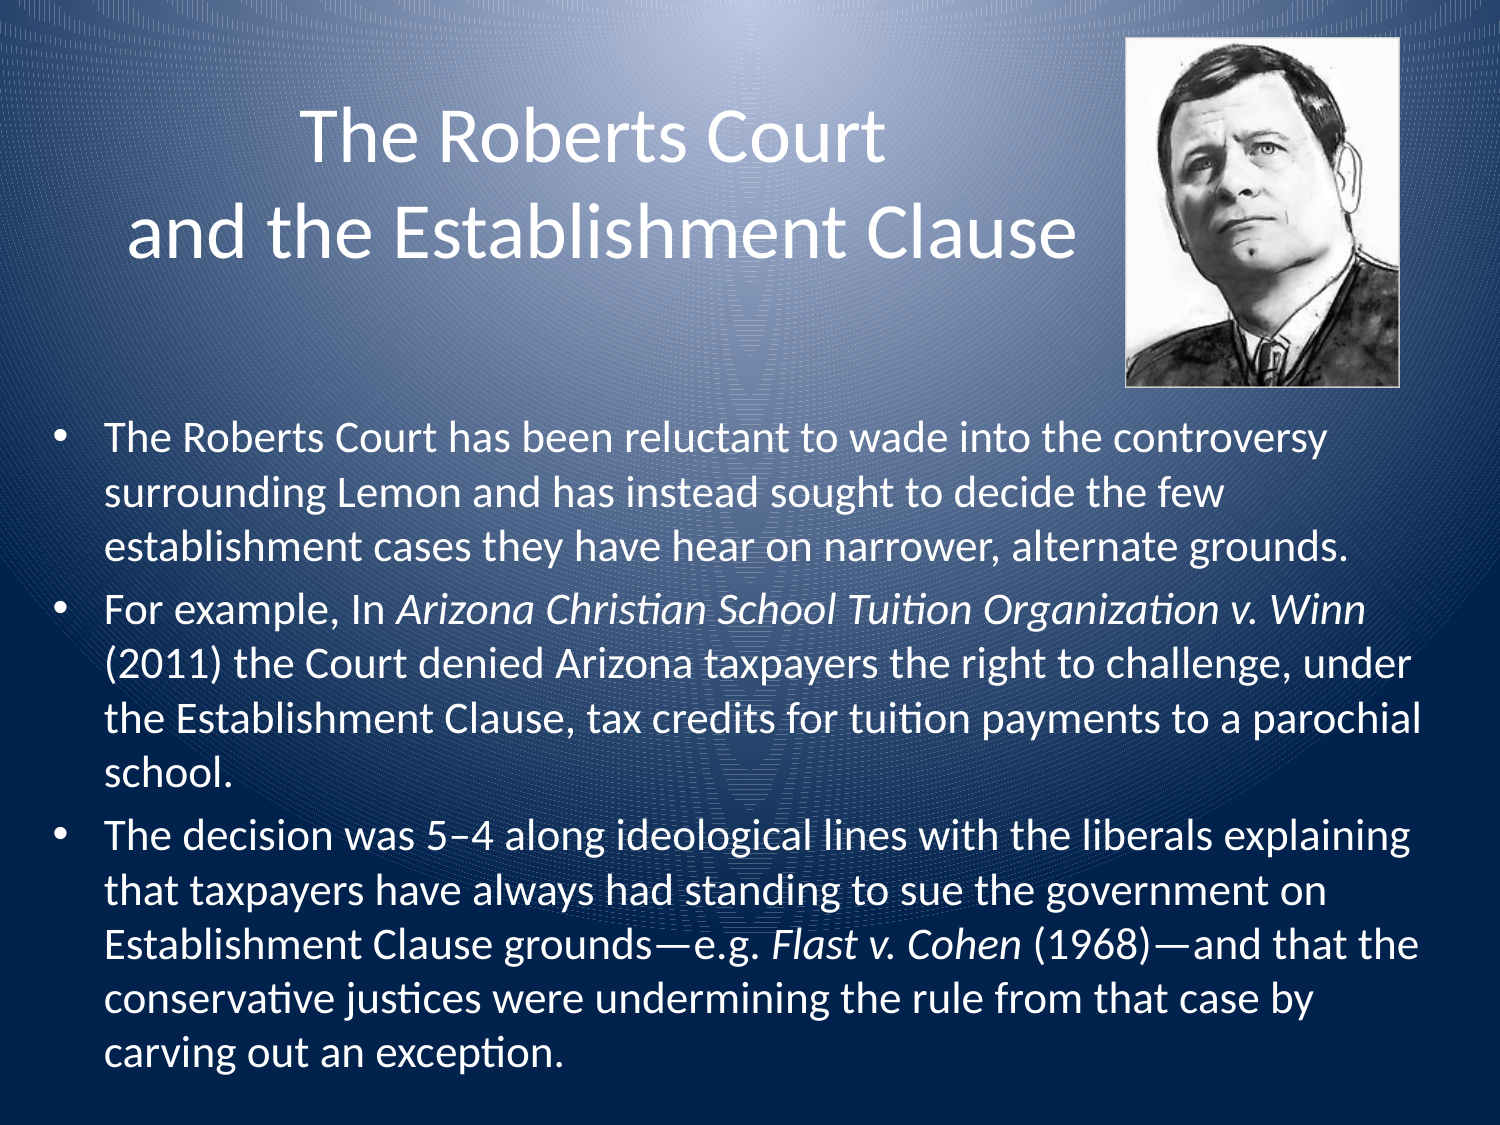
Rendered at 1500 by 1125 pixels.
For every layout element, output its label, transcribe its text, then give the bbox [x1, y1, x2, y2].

list The Roberts Court has been reluctant to wade into the controversy surrounding Lemon and has instead sought to decide the few establishment cases they have hear on narrower, alternate grounds. For example, In Arizona Christian School Tuition Organization v. Winn (2011) the Court denied Arizona taxpayers the right to challenge, under the Establishment Clause, tax credits for tuition payments to a parochial school. The decision was 5–4 along ideological lines with the liberals explaining that taxpayers have always had standing to sue the government on Establishment Clause grounds—e.g. Flast v. Cohen (1968)—and that the conservative justices were undermining the rule from that case by carving out an exception. [37, 399, 1463, 1088]
picture [1124, 37, 1401, 388]
title The Roberts Court and the Establishment Clause [62, 45, 1119, 313]
